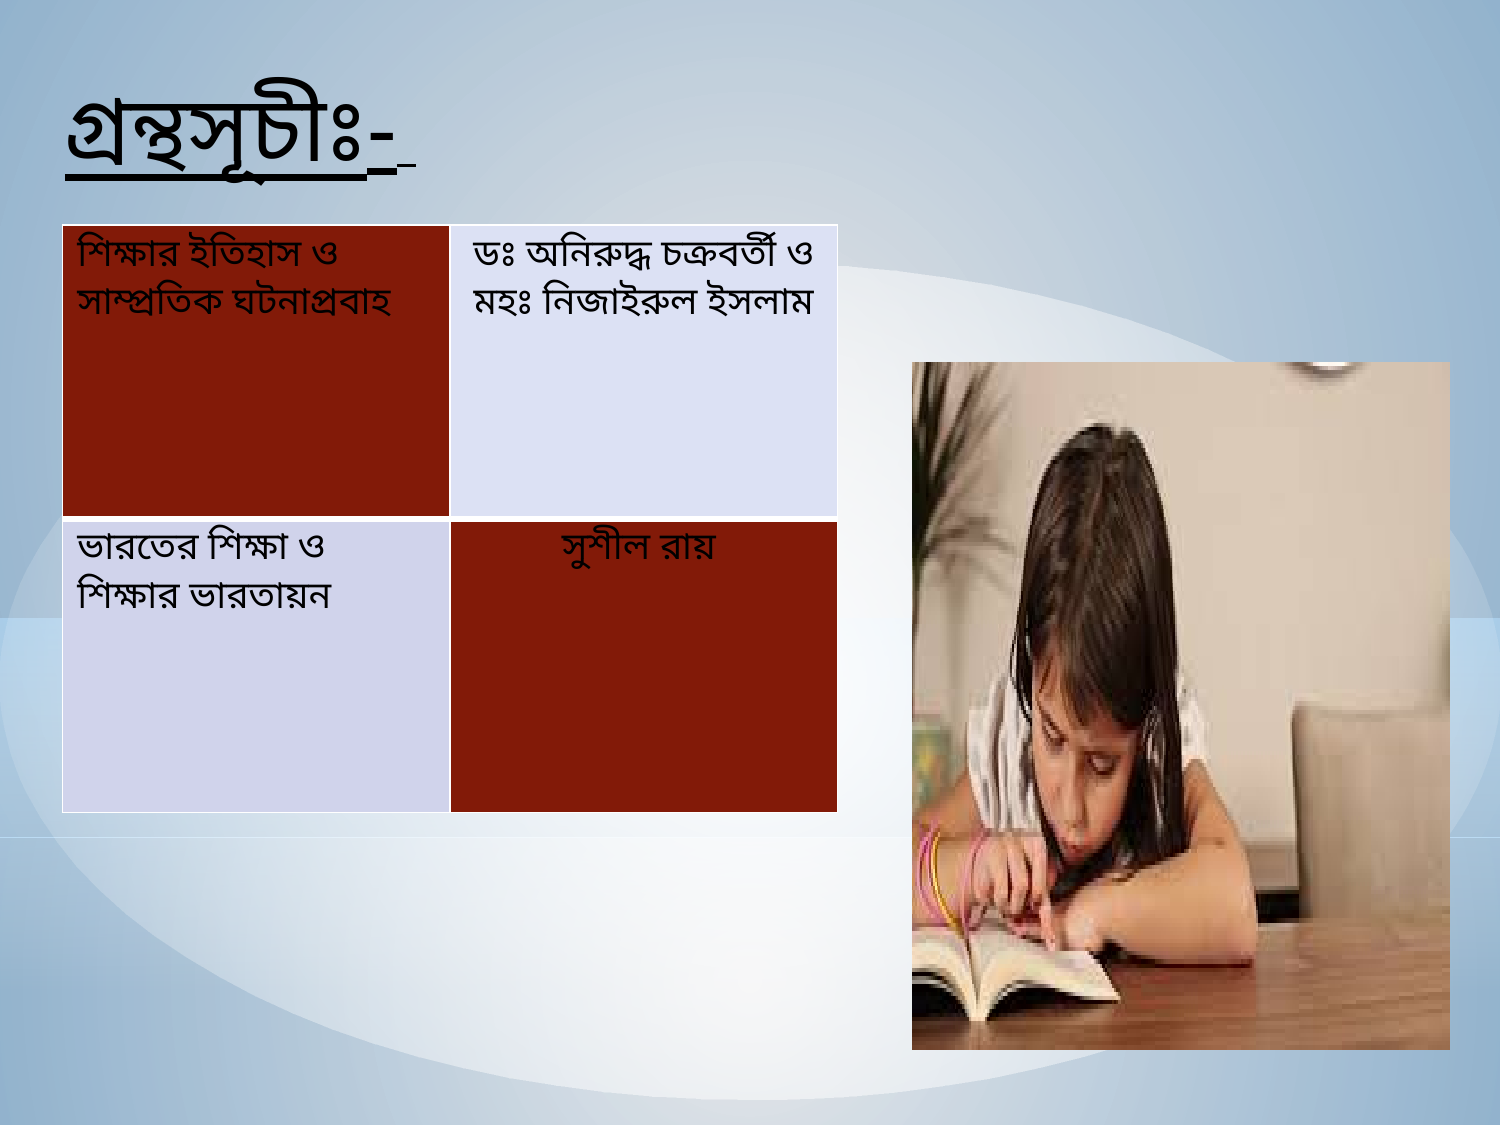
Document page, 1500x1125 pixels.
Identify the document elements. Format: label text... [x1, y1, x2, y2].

table_cell ভারতের শিক্ষা ও শিক্ষার ভারতায়ন [63, 522, 449, 812]
picture [912, 362, 1451, 1051]
table_header ডঃ অনিরুদ্ধ চক্রবর্তী ও মহঃ নিজাইরুল ইসলাম [451, 226, 837, 516]
text_box গ্রন্থসূচীঃ- [50, 62, 450, 188]
table_cell সুশীল রায় [451, 522, 837, 812]
table_header শিক্ষার ইতিহাস ও সাম্প্রতিক ঘটনাপ্রবাহ [63, 226, 449, 516]
